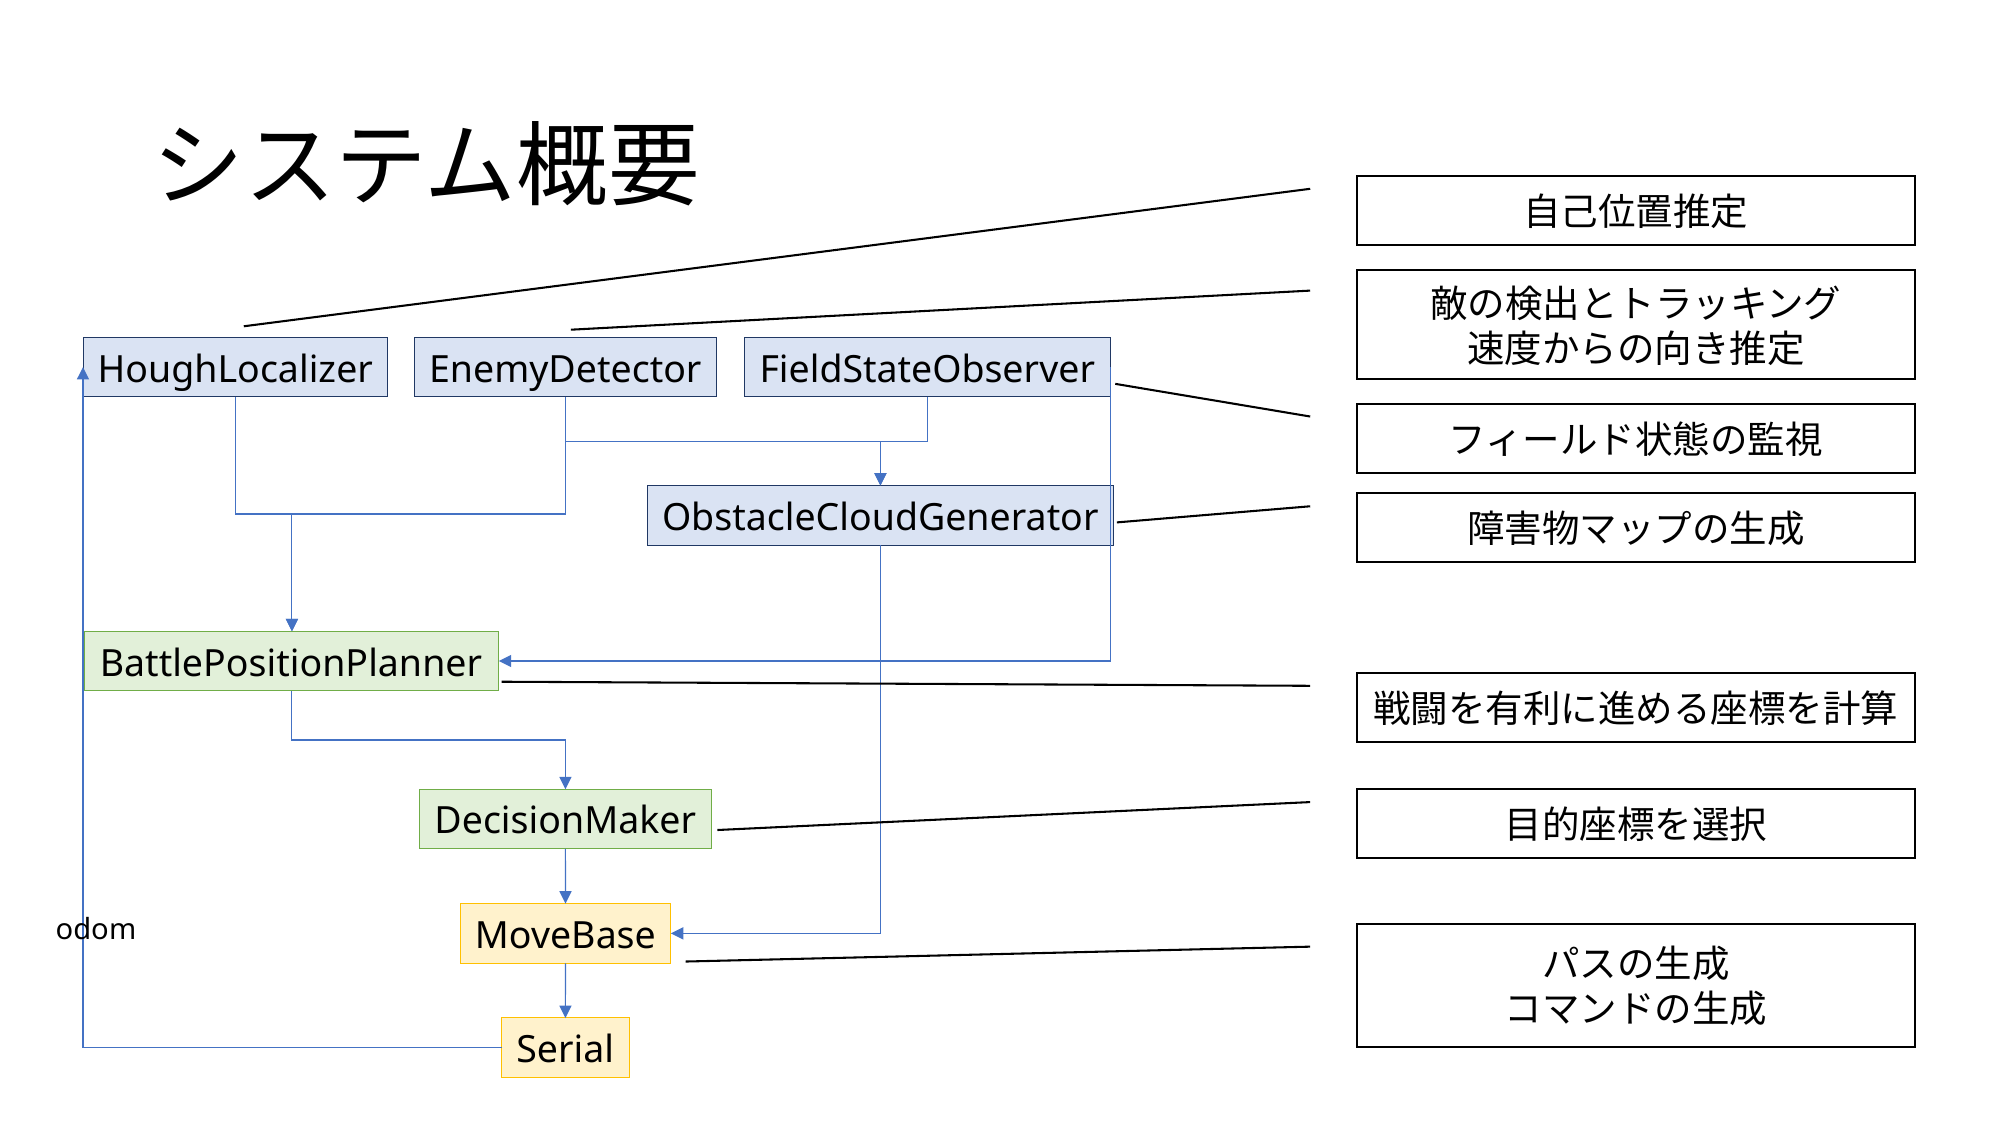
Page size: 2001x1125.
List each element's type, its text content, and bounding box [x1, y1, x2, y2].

text_box 敵の検出とトラッキング 速度からの向き推定 [767, 289, 1311, 321]
text_box Serial [501, 1017, 630, 1078]
text_box 戦闘を有利に進める座標を計算 [501, 680, 582, 684]
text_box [501, 367, 1111, 662]
text_box 障害物マップの生成 [1356, 492, 1916, 563]
text_box フィールド状態の監視 [1356, 403, 1916, 474]
text_box 戦闘を有利に進める座標を計算 [1356, 672, 1916, 743]
text_box 自己位置推定 [243, 187, 1311, 328]
text_box FieldStateObserver [767, 337, 1111, 367]
text_box フィールド状態の監視 [1115, 382, 1311, 418]
text_box パスの生成 コマンドの生成 [685, 945, 1311, 963]
title システム概要 [137, 59, 1863, 278]
text_box 敵の検出とトラッキング 速度からの向き推定 [570, 322, 679, 331]
text_box MoveBase [501, 903, 671, 964]
text_box 自己位置推定 [1356, 175, 1916, 246]
text_box DecisionMaker [501, 789, 712, 849]
text_box 戦闘を有利に進める座標を計算 [971, 683, 1311, 687]
text_box 障害物マップの生成 [1116, 505, 1311, 524]
text_box HoughLocalizer [83, 337, 388, 367]
text_box 目的座標を選択 [1356, 788, 1916, 859]
text_box odom [40, 903, 84, 954]
text_box 目的座標を選択 [971, 801, 1311, 820]
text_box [84, 367, 501, 1049]
text_box 敵の検出とトラッキング 速度からの向き推定 [1356, 269, 1916, 380]
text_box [582, 635, 971, 845]
text_box パスの生成 コマンドの生成 [1356, 923, 1916, 1048]
text_box EnemyDetector [414, 337, 679, 367]
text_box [679, 284, 767, 367]
